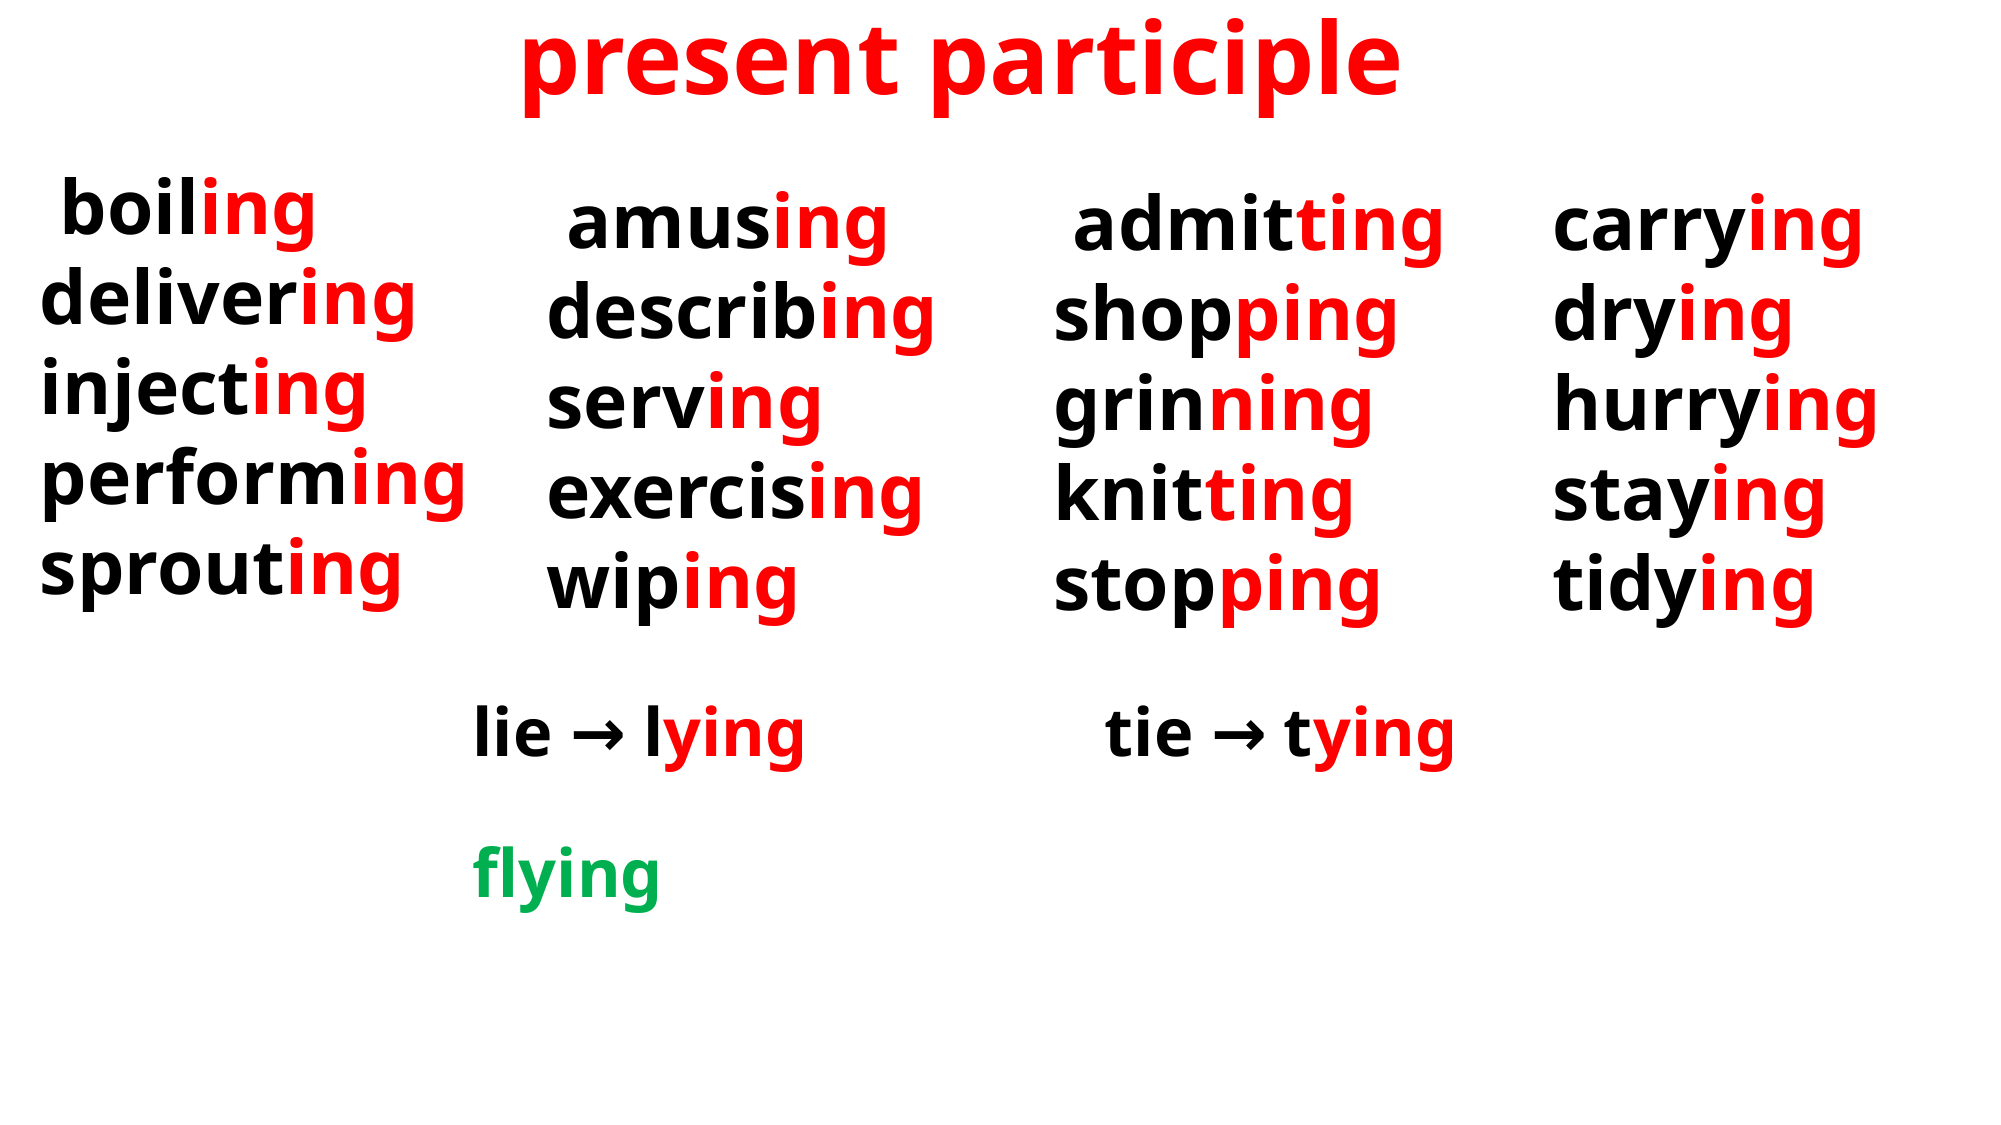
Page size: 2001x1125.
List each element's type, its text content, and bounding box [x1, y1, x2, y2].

text_box lie → lying tie → tying [448, 682, 1649, 778]
text_box amusing describing serving exercising wiping [512, 166, 1076, 632]
text_box present participle [502, 0, 1649, 123]
text_box boiling delivering injecting performing sprouting [5, 152, 570, 618]
text_box flying [448, 822, 1800, 918]
text_box admitting shopping grinning knitting stopping [1019, 168, 1583, 682]
text_box carrying drying hurrying staying tidying [1498, 168, 2000, 633]
